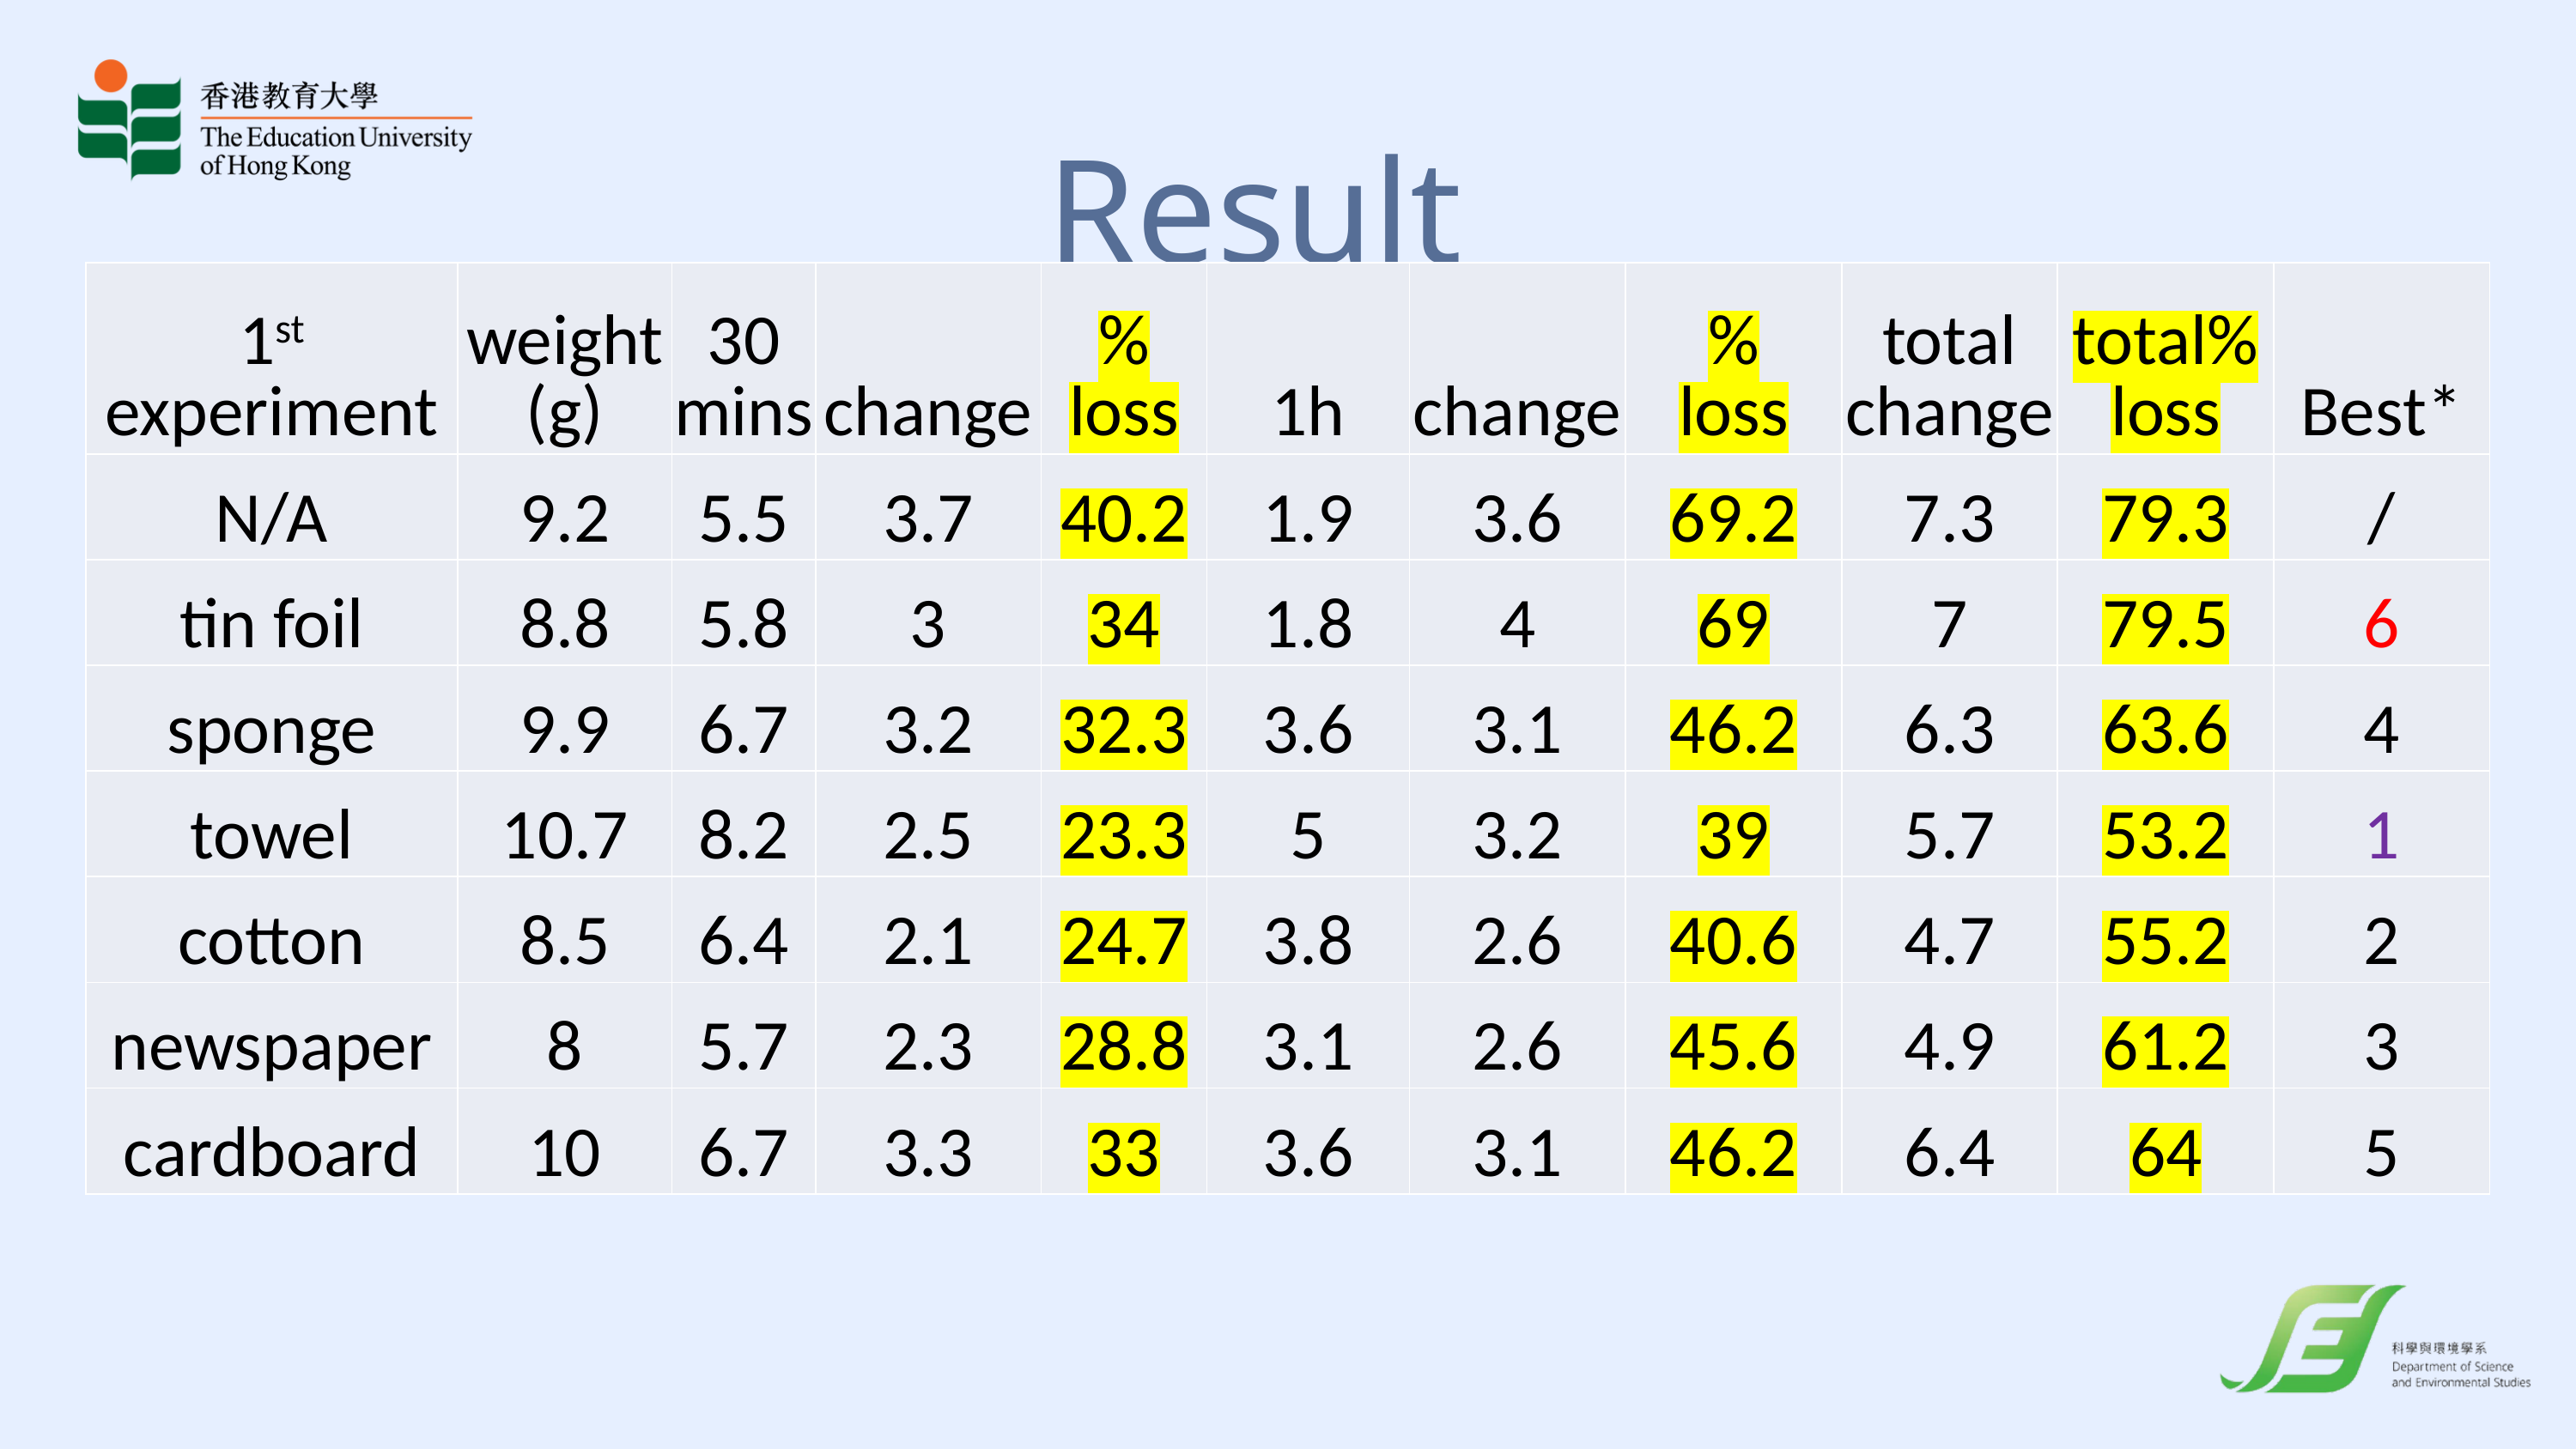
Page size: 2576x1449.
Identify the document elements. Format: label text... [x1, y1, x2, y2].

table_cell 79.3 [2058, 455, 2273, 559]
table_cell 10 [459, 1088, 671, 1193]
table_cell 2.5 [817, 772, 1041, 876]
table_cell 46.2 [1626, 666, 1841, 770]
table_cell 45.6 [1626, 983, 1841, 1088]
table_cell 7.3 [1843, 455, 2057, 559]
table_cell 6 [2275, 561, 2489, 664]
table_cell 3.7 [817, 455, 1041, 559]
table_cell 3.2 [1410, 772, 1625, 876]
table_cell 2.1 [817, 877, 1041, 982]
picture [2201, 1173, 2549, 1449]
table_cell 6.7 [672, 1088, 815, 1193]
table_cell 3.1 [1410, 1088, 1625, 1193]
table_cell cardboard [87, 1088, 457, 1193]
table_cell 2.3 [817, 983, 1041, 1088]
table_cell 9.9 [459, 666, 671, 770]
table_header total change [1843, 264, 2057, 453]
table_cell 7 [1843, 561, 2057, 664]
table_cell 34 [1042, 561, 1206, 664]
table_cell 8.2 [672, 772, 815, 876]
table_cell 5.8 [672, 561, 815, 664]
table_cell 2.6 [1410, 877, 1625, 982]
table_cell 24.7 [1042, 877, 1206, 982]
table_cell 39 [1626, 772, 1841, 876]
table_cell 64 [2058, 1088, 2273, 1193]
table_cell 4 [1410, 561, 1625, 664]
table_cell 33 [1042, 1088, 1206, 1193]
table_header 30 mins [672, 264, 815, 453]
table_header % loss [1042, 264, 1206, 453]
table_cell 3.6 [1207, 666, 1409, 770]
table_header weight (g) [459, 264, 671, 453]
table_cell 3.2 [817, 666, 1041, 770]
table_cell 5 [2275, 1088, 2489, 1172]
table_header 1st experiment [87, 264, 457, 453]
table_header Best* [2275, 264, 2489, 453]
table_cell 5.7 [1843, 772, 2057, 876]
table_cell / [2275, 455, 2489, 559]
table_cell tin foil [87, 561, 457, 664]
table_cell 55.2 [2058, 877, 2273, 982]
table_cell 79.5 [2058, 561, 2273, 664]
table_cell 4 [2275, 666, 2489, 770]
table_cell 69 [1626, 561, 1841, 664]
table_cell 46.2 [1626, 1088, 1841, 1193]
table_cell N/A [87, 455, 457, 559]
table_cell 2.6 [1410, 983, 1625, 1088]
table_cell 6.4 [1843, 1088, 2057, 1193]
table_header total% loss [2058, 264, 2273, 453]
table_cell 10.7 [459, 772, 671, 876]
table_cell 3.1 [1410, 666, 1625, 770]
table_cell 5.5 [672, 455, 815, 559]
table_cell 5.7 [672, 983, 815, 1088]
table_cell 61.2 [2058, 983, 2273, 1088]
text_box Result [214, 91, 1463, 262]
table_header change [817, 264, 1041, 453]
table_cell newspaper [87, 983, 457, 1088]
table_cell 3.6 [1410, 455, 1625, 559]
table_cell cotton [87, 877, 457, 982]
table_cell 69.2 [1626, 455, 1841, 559]
table_cell 6.7 [672, 666, 815, 770]
table_header 1h [1207, 264, 1409, 453]
table_cell 40.2 [1042, 455, 1206, 559]
table_cell 3.8 [1207, 877, 1409, 982]
table_header change [1410, 264, 1625, 453]
table_cell 2 [2275, 877, 2489, 982]
table_cell 32.3 [1042, 666, 1206, 770]
table_cell 6.3 [1843, 666, 2057, 770]
table_cell 63.6 [2058, 666, 2273, 770]
table_cell 3 [817, 561, 1041, 664]
table_cell 9.2 [459, 455, 671, 559]
table_cell 5 [1207, 772, 1409, 876]
picture [46, 30, 505, 207]
table_cell 4.7 [1843, 877, 2057, 982]
table_cell 53.2 [2058, 772, 2273, 876]
table_cell 3 [2275, 983, 2489, 1088]
table_cell 8.5 [459, 877, 671, 982]
table_header % loss [1626, 264, 1841, 453]
table_cell 6.4 [672, 877, 815, 982]
table_cell 40.6 [1626, 877, 1841, 982]
table_cell 1 [2275, 772, 2489, 876]
table_cell sponge [87, 666, 457, 770]
table_cell 3.1 [1207, 983, 1409, 1088]
table_cell 4.9 [1843, 983, 2057, 1088]
table_cell 28.8 [1042, 983, 1206, 1088]
table_cell 8.8 [459, 561, 671, 664]
table_cell 1.8 [1207, 561, 1409, 664]
table_cell 8 [459, 983, 671, 1088]
table_cell 23.3 [1042, 772, 1206, 876]
table_cell 1.9 [1207, 455, 1409, 559]
table_cell 3.3 [817, 1088, 1041, 1193]
table_cell towel [87, 772, 457, 876]
table_cell 3.6 [1207, 1088, 1409, 1193]
